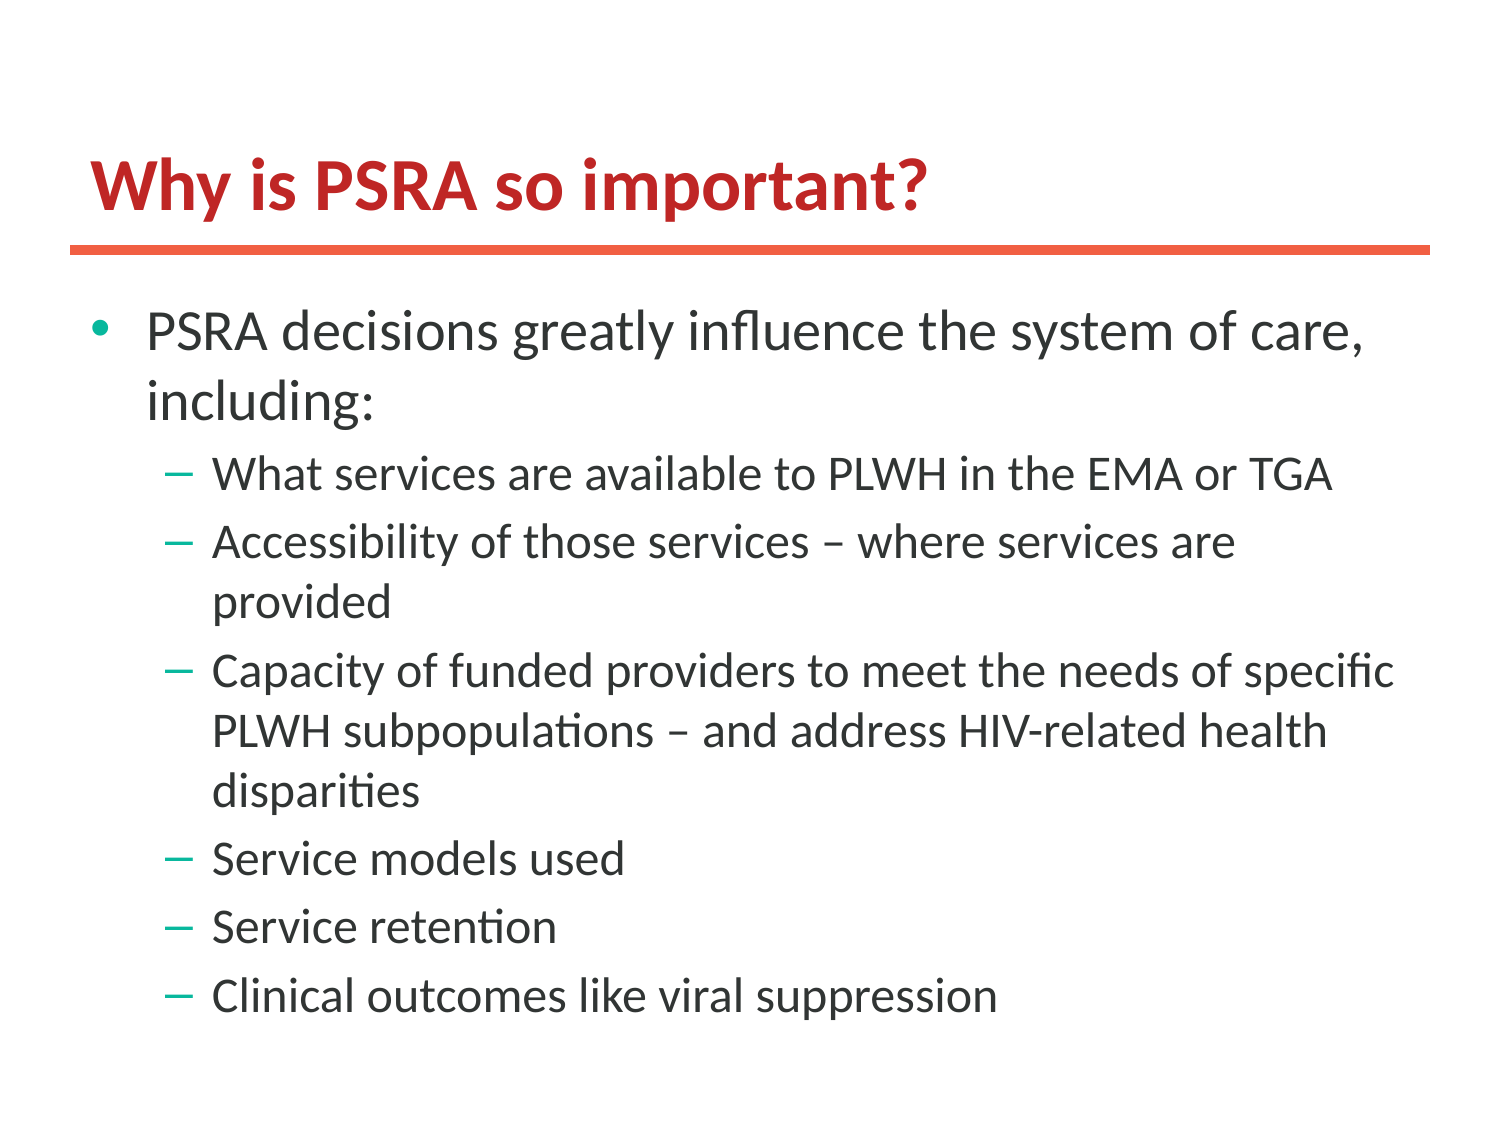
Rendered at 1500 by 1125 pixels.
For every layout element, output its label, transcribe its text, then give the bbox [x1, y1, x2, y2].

title Why is PSRA so important? [75, 45, 1425, 233]
list PSRA decisions greatly influence the system of care, including: What services are available to PLWH in the EMA or TGA Accessibility of those services – where services are provided Capacity of funded providers to meet the needs of specific PLWH subpopulations – and address HIV-related health disparities Service models used Service retention Clinical outcomes like viral suppression [75, 284, 1425, 1005]
